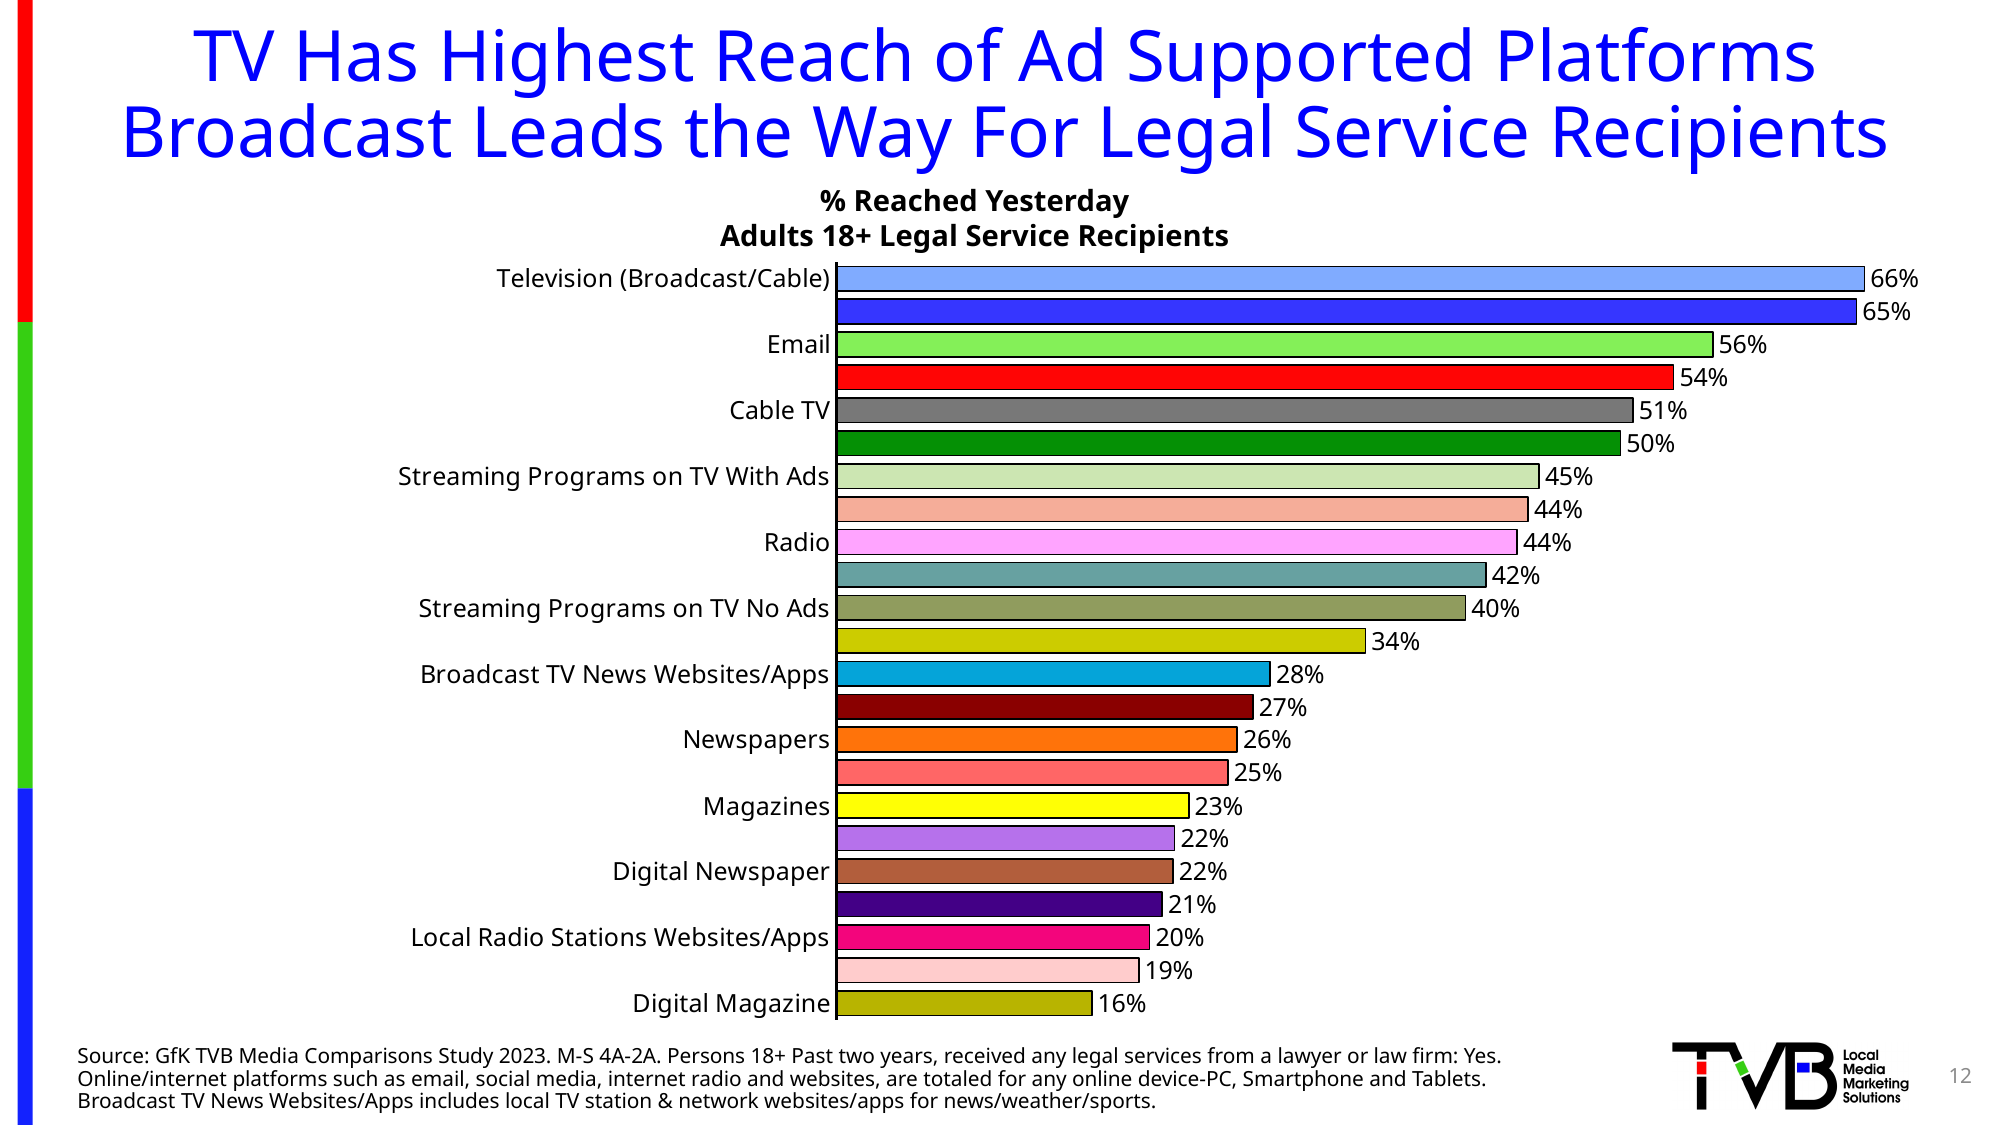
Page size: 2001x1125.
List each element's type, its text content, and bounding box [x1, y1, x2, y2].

text_box % Reached Yesterday Adults 18+ Legal Service Recipients [474, 174, 1475, 221]
list Source: GfK TVB Media Comparisons Study 2023. M-S 4A-2A. Persons 18+ Past two years, received any legal services from a lawyer or law firm: Yes. Online/internet platforms such as email, social media, internet radio and websites, are totaled for any online device-PC, Smartphone and Tablets. Broadcast TV News Websites/Apps includes local TV station & network websites/apps for news/weather/sports. [62, 1037, 1588, 1121]
slide_number 12 [1824, 1046, 1988, 1107]
picture [1672, 1042, 1909, 1110]
title TV Has Highest Reach of Ad Supported Platforms Broadcast Leads the Way For Legal Service Recipients [75, 12, 1938, 183]
chart [37, 224, 1976, 1026]
